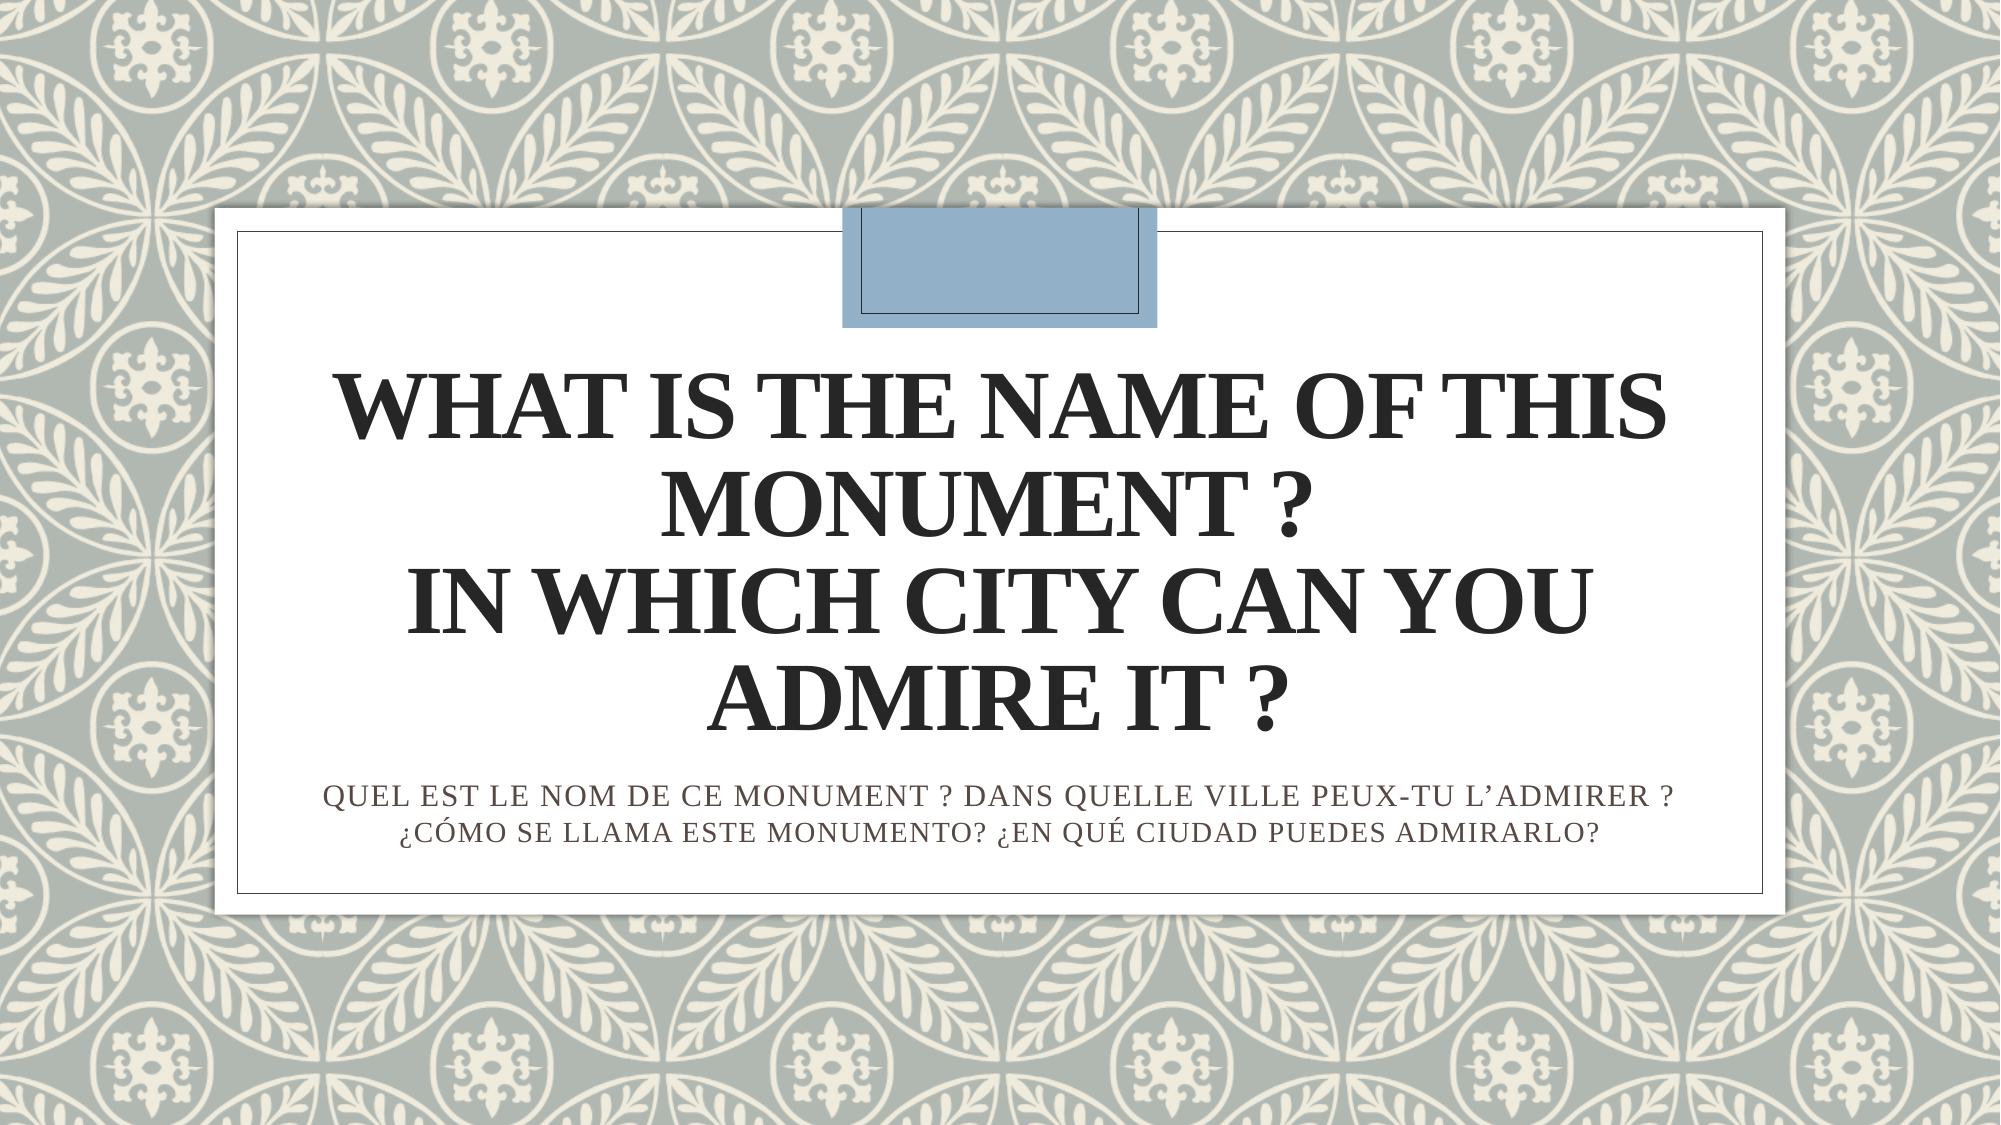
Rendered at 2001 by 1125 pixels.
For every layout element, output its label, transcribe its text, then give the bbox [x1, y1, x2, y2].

title WHAT IS THE NAME OF THIS MONUMENT ? IN WHICH CITY CAN YOU ADMIRE IT ? [256, 343, 1744, 768]
subtitle QUEL EST LE NOM DE CE MONUMENT ? DANS QUELLE VILLE PEUX-TU L’ADMIRER ? ¿CÓMO SE LLAMA ESTE MONUMENTO? ¿EN QUÉ CIUDAD PUEDES ADMIRARLO? [256, 768, 1745, 887]
